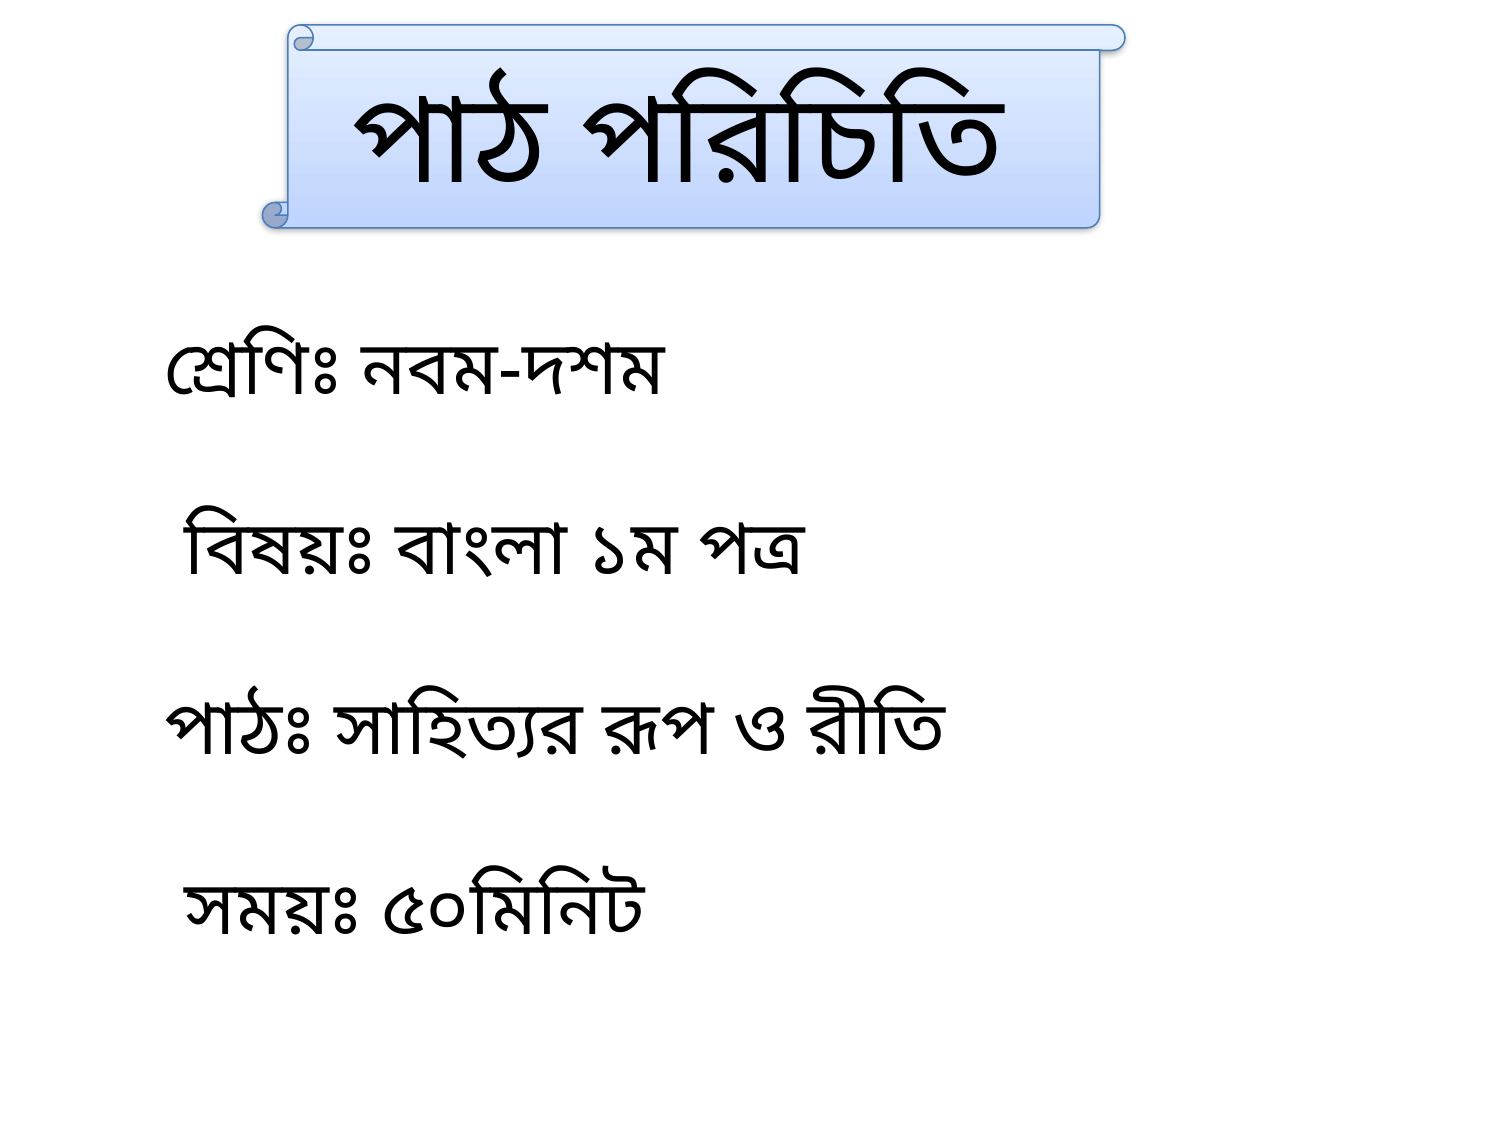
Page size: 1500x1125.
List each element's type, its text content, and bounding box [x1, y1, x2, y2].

text_box পাঠ পরিচিতি [261, 24, 1126, 229]
text_box শ্রেণিঃ নবম-দশম বিষয়ঃ বাংলা ১ম পত্র পাঠঃ সাহিত্যর রূপ ও রীতি সময়ঃ ৫০মিনিট [150, 312, 1375, 1048]
